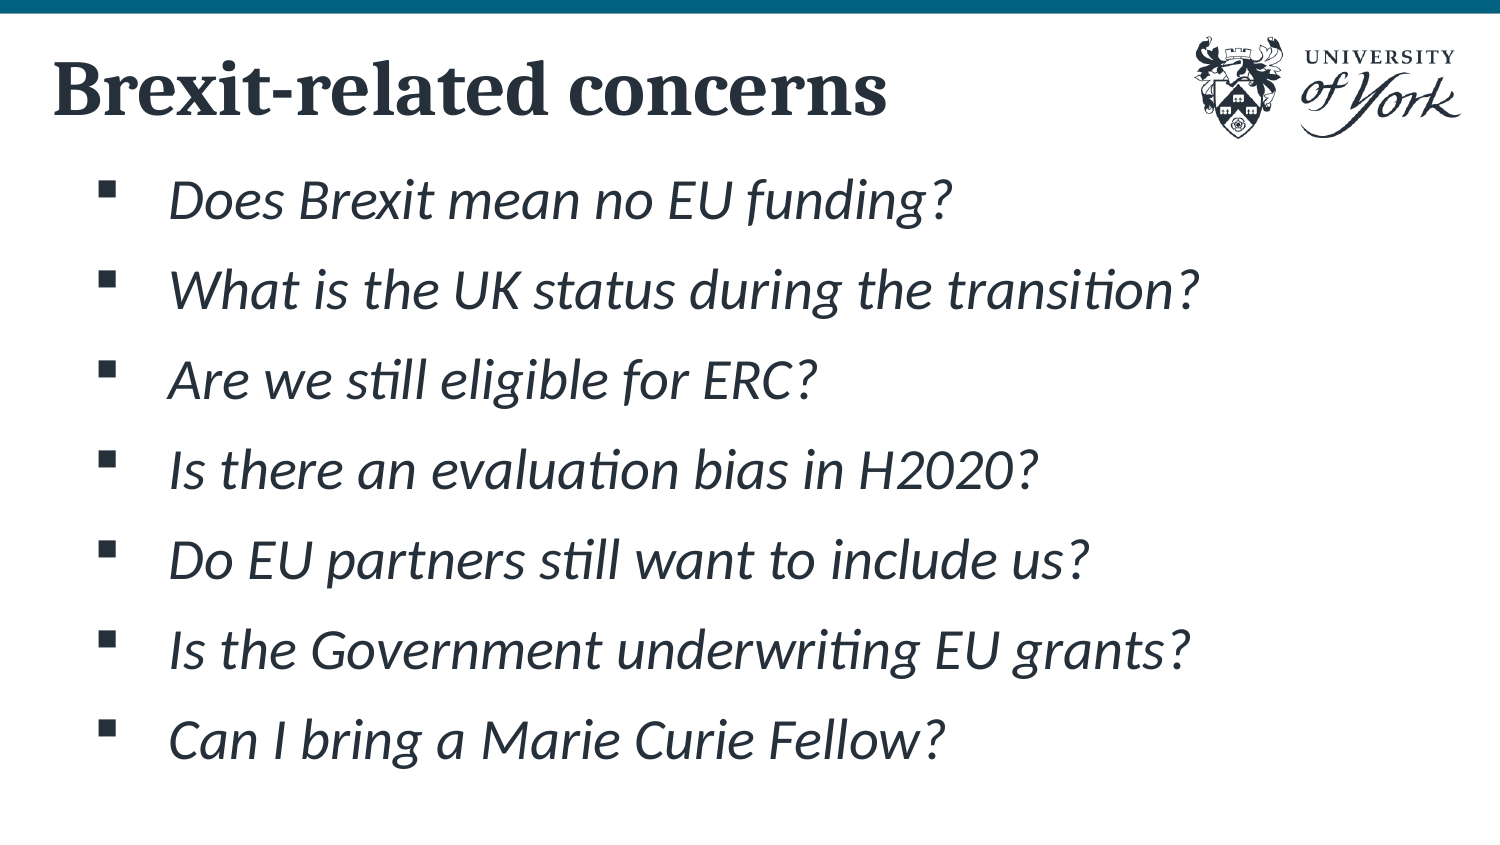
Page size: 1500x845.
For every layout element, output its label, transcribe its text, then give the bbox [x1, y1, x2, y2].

text_box Brexit-related concerns [38, 13, 1389, 154]
text_box Does Brexit mean no EU funding? What is the UK status during the transition? Are we still eligible for ERC? Is there an evaluation bias in H2020? Do EU partners still want to include us? Is the Government underwriting EU grants? Can I bring a Marie Curie Fellow? [79, 154, 1255, 779]
